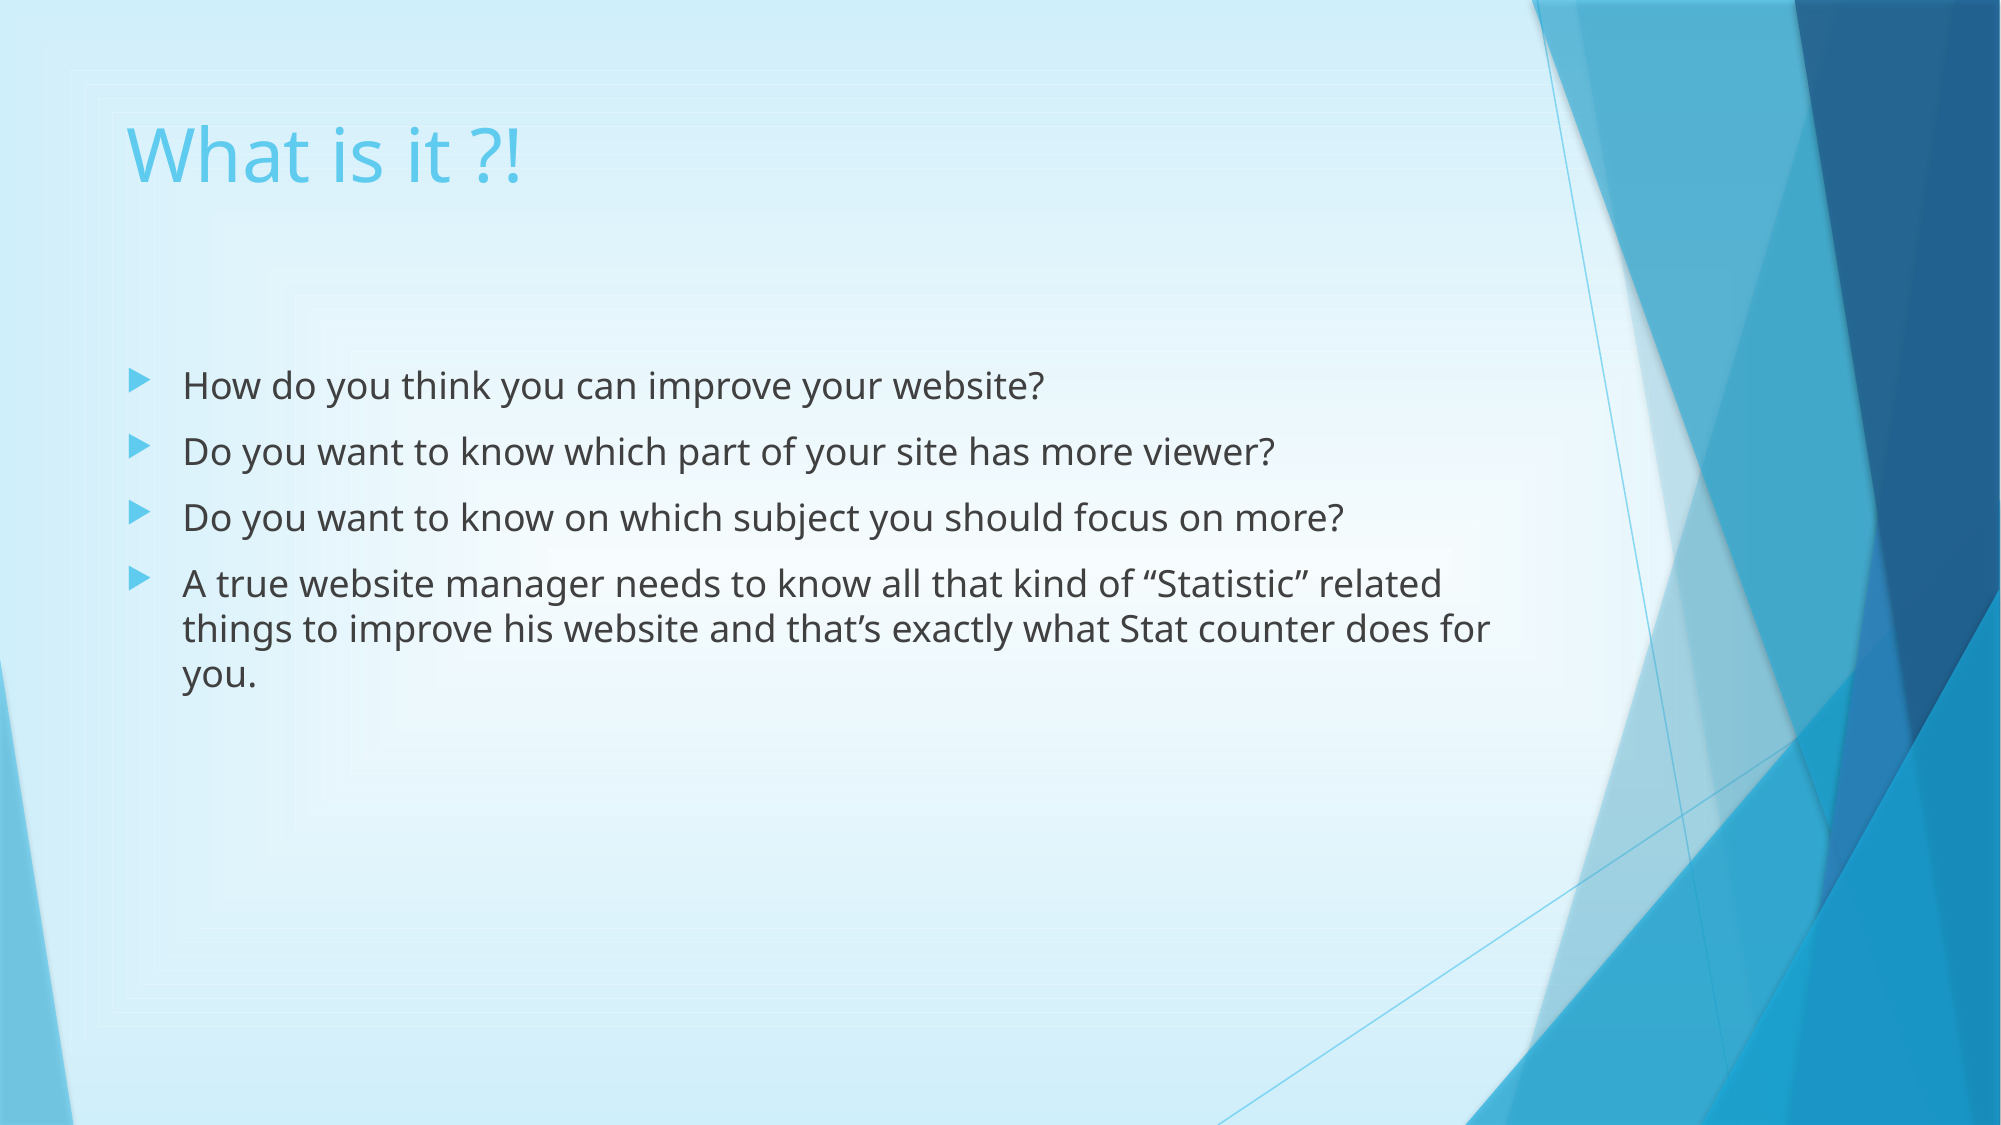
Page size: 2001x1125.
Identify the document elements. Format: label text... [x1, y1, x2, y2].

list How do you think you can improve your website? Do you want to know which part of your site has more viewer? Do you want to know on which subject you should focus on more? A true website manager needs to know all that kind of “Statistic” related things to improve his website and that’s exactly what Stat counter does for you. [111, 354, 1522, 992]
title What is it ?! [111, 99, 1522, 317]
